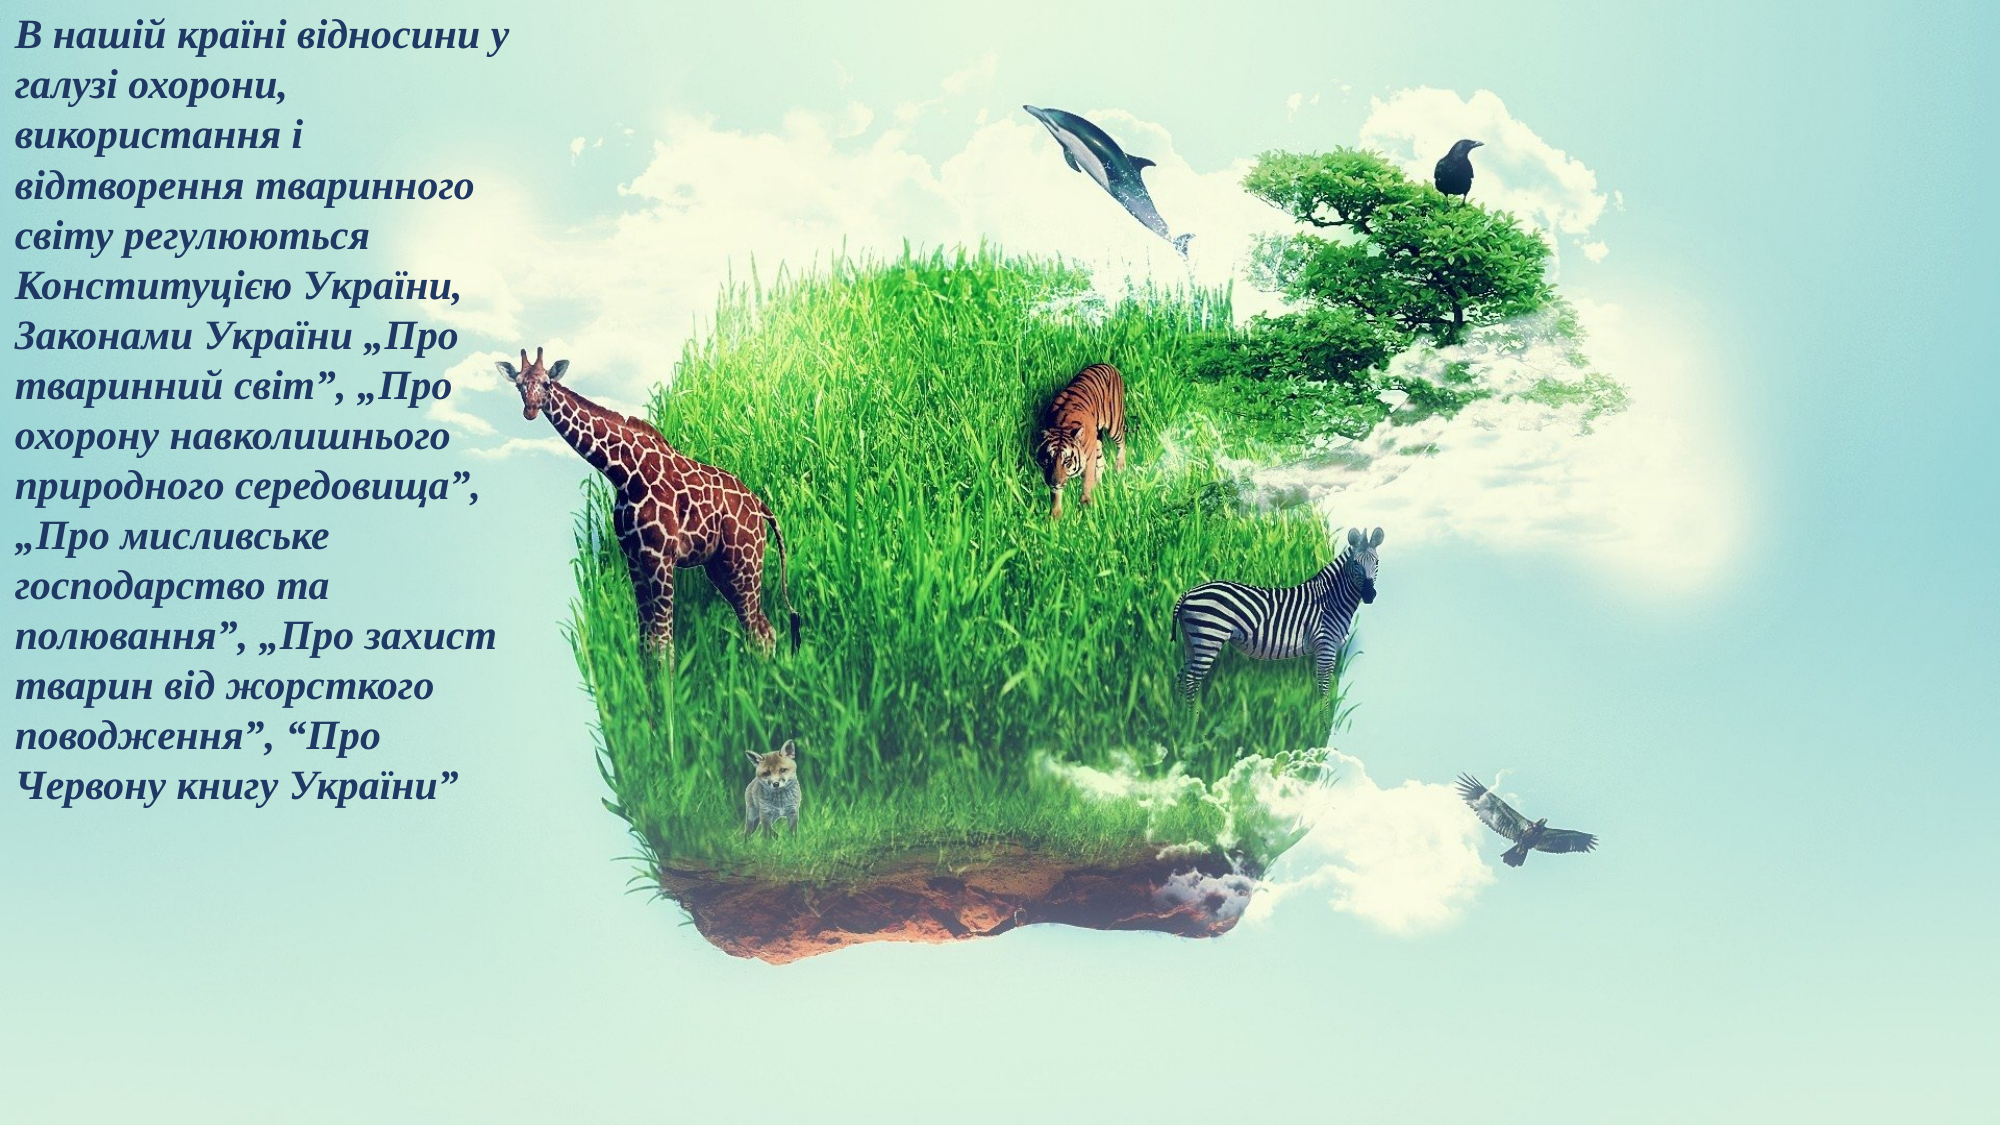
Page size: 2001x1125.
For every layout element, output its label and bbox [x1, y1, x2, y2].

list [0, 0, 2000, 1125]
